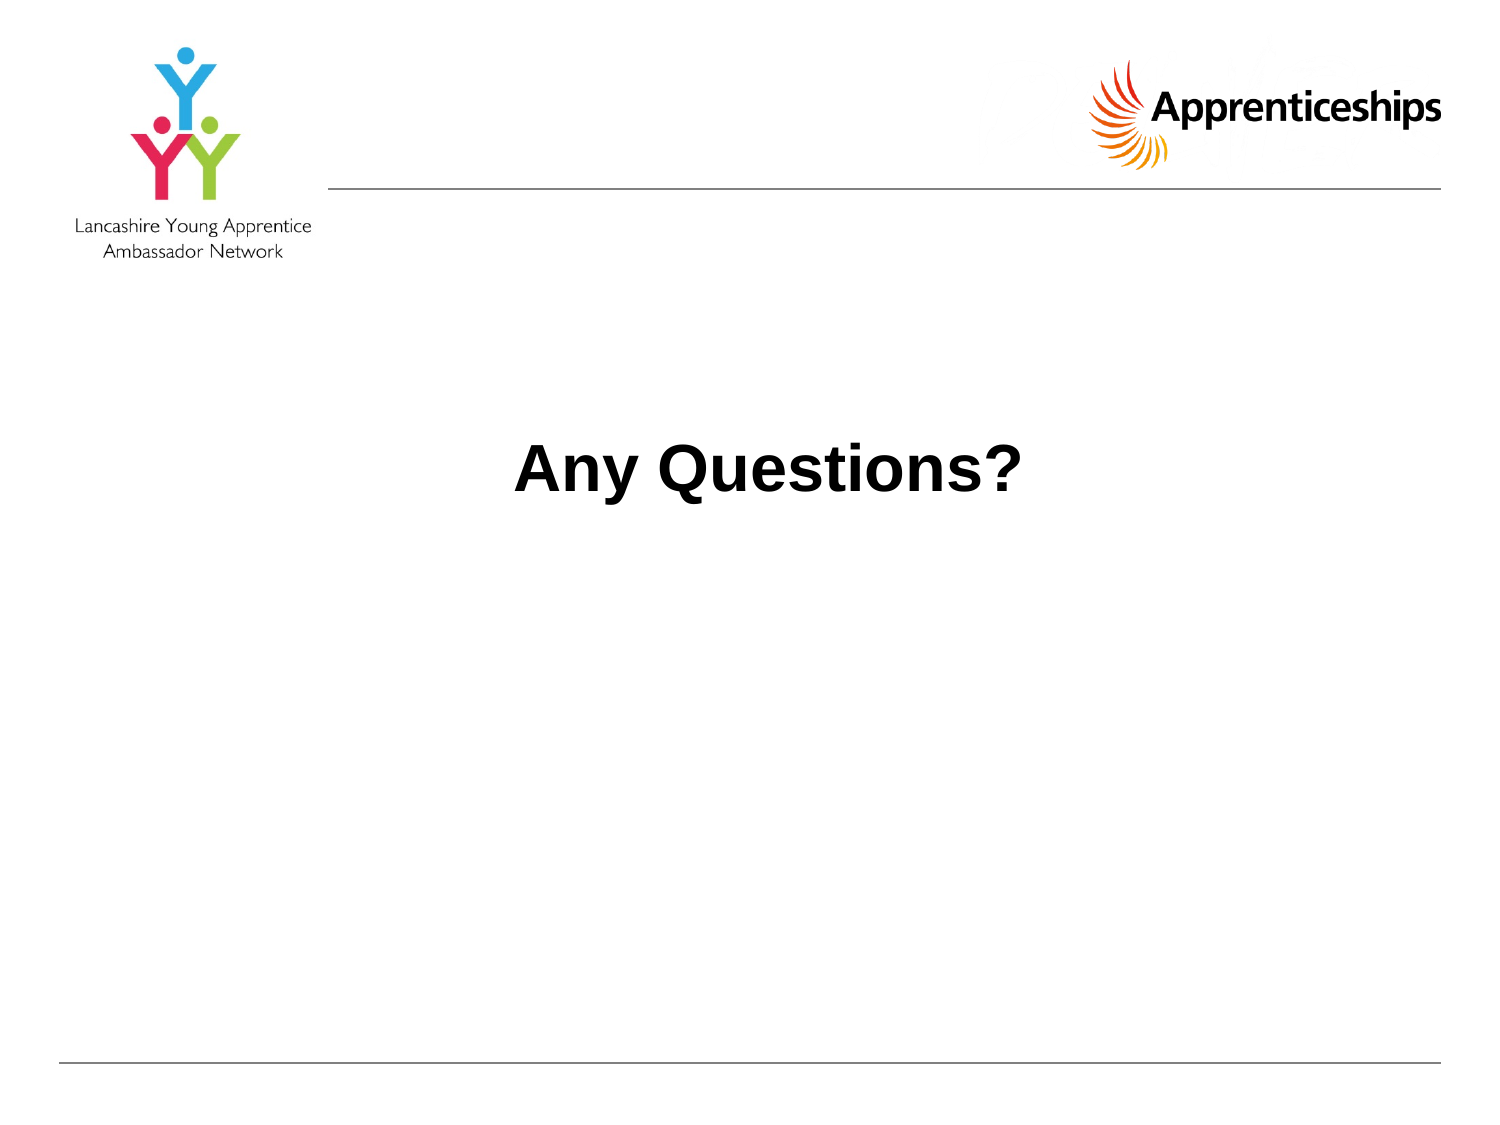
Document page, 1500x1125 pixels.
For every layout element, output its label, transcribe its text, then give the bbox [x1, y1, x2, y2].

picture [52, 17, 328, 297]
picture [972, 27, 1444, 189]
title Any Questions? [253, 450, 1285, 581]
